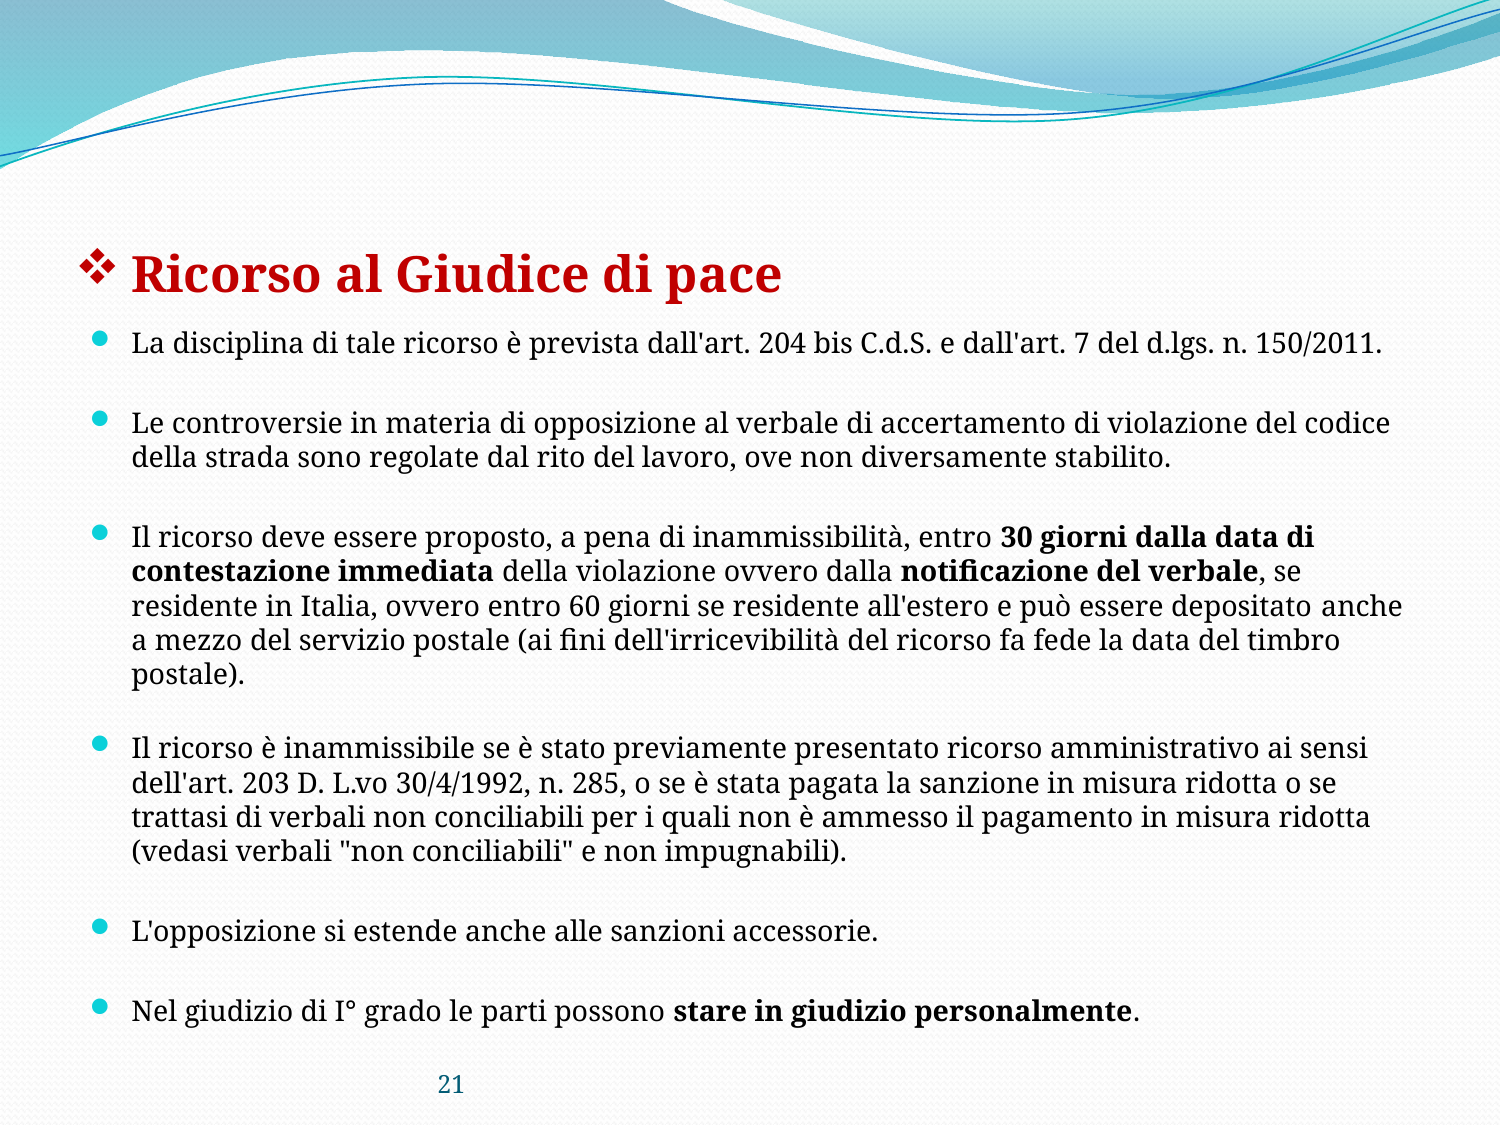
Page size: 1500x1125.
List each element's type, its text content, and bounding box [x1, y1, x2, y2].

list La disciplina di tale ricorso è prevista dall'art. 204 bis C.d.S. e dall'art. 7 del d.lgs. n. 150/2011. Le controversie in materia di opposizione al verbale di accertamento di violazione del codice della strada sono regolate dal rito del lavoro, ove non diversamente stabilito. Il ricorso deve essere proposto, a pena di inammissibilità, entro 30 giorni dalla data di contestazione immediata della violazione ovvero dalla notificazione del verbale, se residente in Italia, ovvero entro 60 giorni se residente all'estero e può essere depositato anche a mezzo del servizio postale (ai fini dell'irricevibilità del ricorso fa fede la data del timbro postale). Il ricorso è inammissibile se è stato previamente presentato ricorso amministrativo ai sensi dell'art. 203 D. L.vo 30/4/1992, n. 285, o se è stata pagata la sanzione in misura ridotta o se trattasi di verbali non conciliabili per i quali non è ammesso il pagamento in misura ridotta (vedasi verbali "non conciliabili" e non impugnabili). L'opposizione si estende anche alle sanzioni accessorie. Nel giudizio di I° grado le parti possono stare in giudizio personalmente. [75, 317, 1425, 1038]
title Ricorso al Giudice di pace [75, 115, 1425, 303]
footer 21 [437, 1042, 988, 1103]
